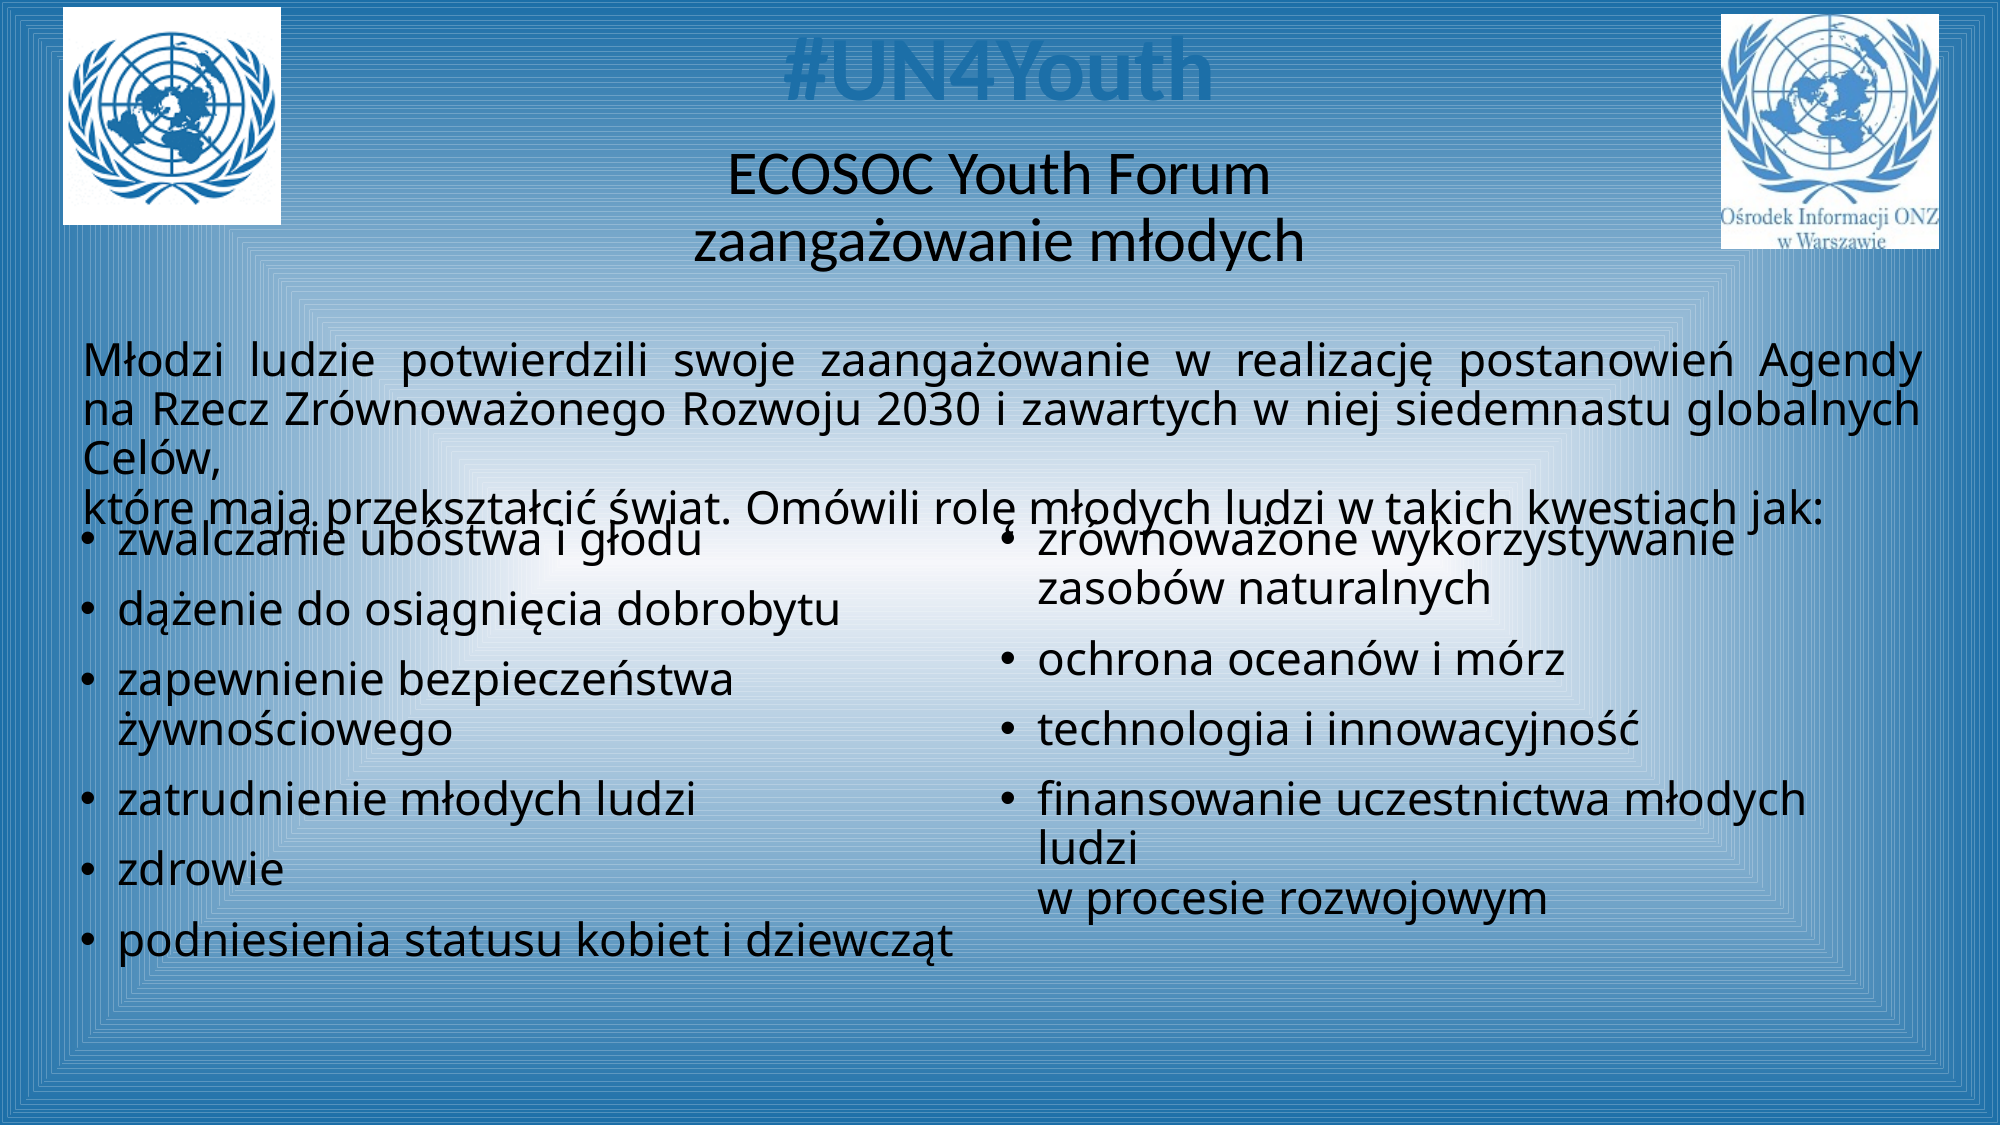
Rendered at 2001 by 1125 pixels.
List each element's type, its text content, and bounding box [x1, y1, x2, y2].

picture [63, 7, 281, 225]
text_box zwalczanie ubóstwa i głodu dążenie do osiągnięcia dobrobytu zapewnienie bezpieczeństwa żywnościowego zatrudnienie młodych ludzi zdrowie podniesienia statusu kobiet i dziewcząt zrównoważone wykorzystywanie zasobów naturalnych ochrona oceanów i mórz technologia i innowacyjność finansowanie uczestnictwa młodych ludzi w procesie rozwojowym [64, 508, 1936, 1125]
list Młodzi ludzie potwierdzili swoje zaangażowanie w realizację postanowień Agendy na Rzecz Zrównoważonego Rozwoju 2030 i zawartych w niej siedemnastu globalnych Celów, które mają przekształcić świat. Omówili rolę młodych ludzi w takich kwestiach jak: [67, 329, 1939, 1122]
picture [1721, 14, 1939, 249]
title ECOSOC Youth Forum zaangażowanie młodych [257, 132, 1743, 283]
